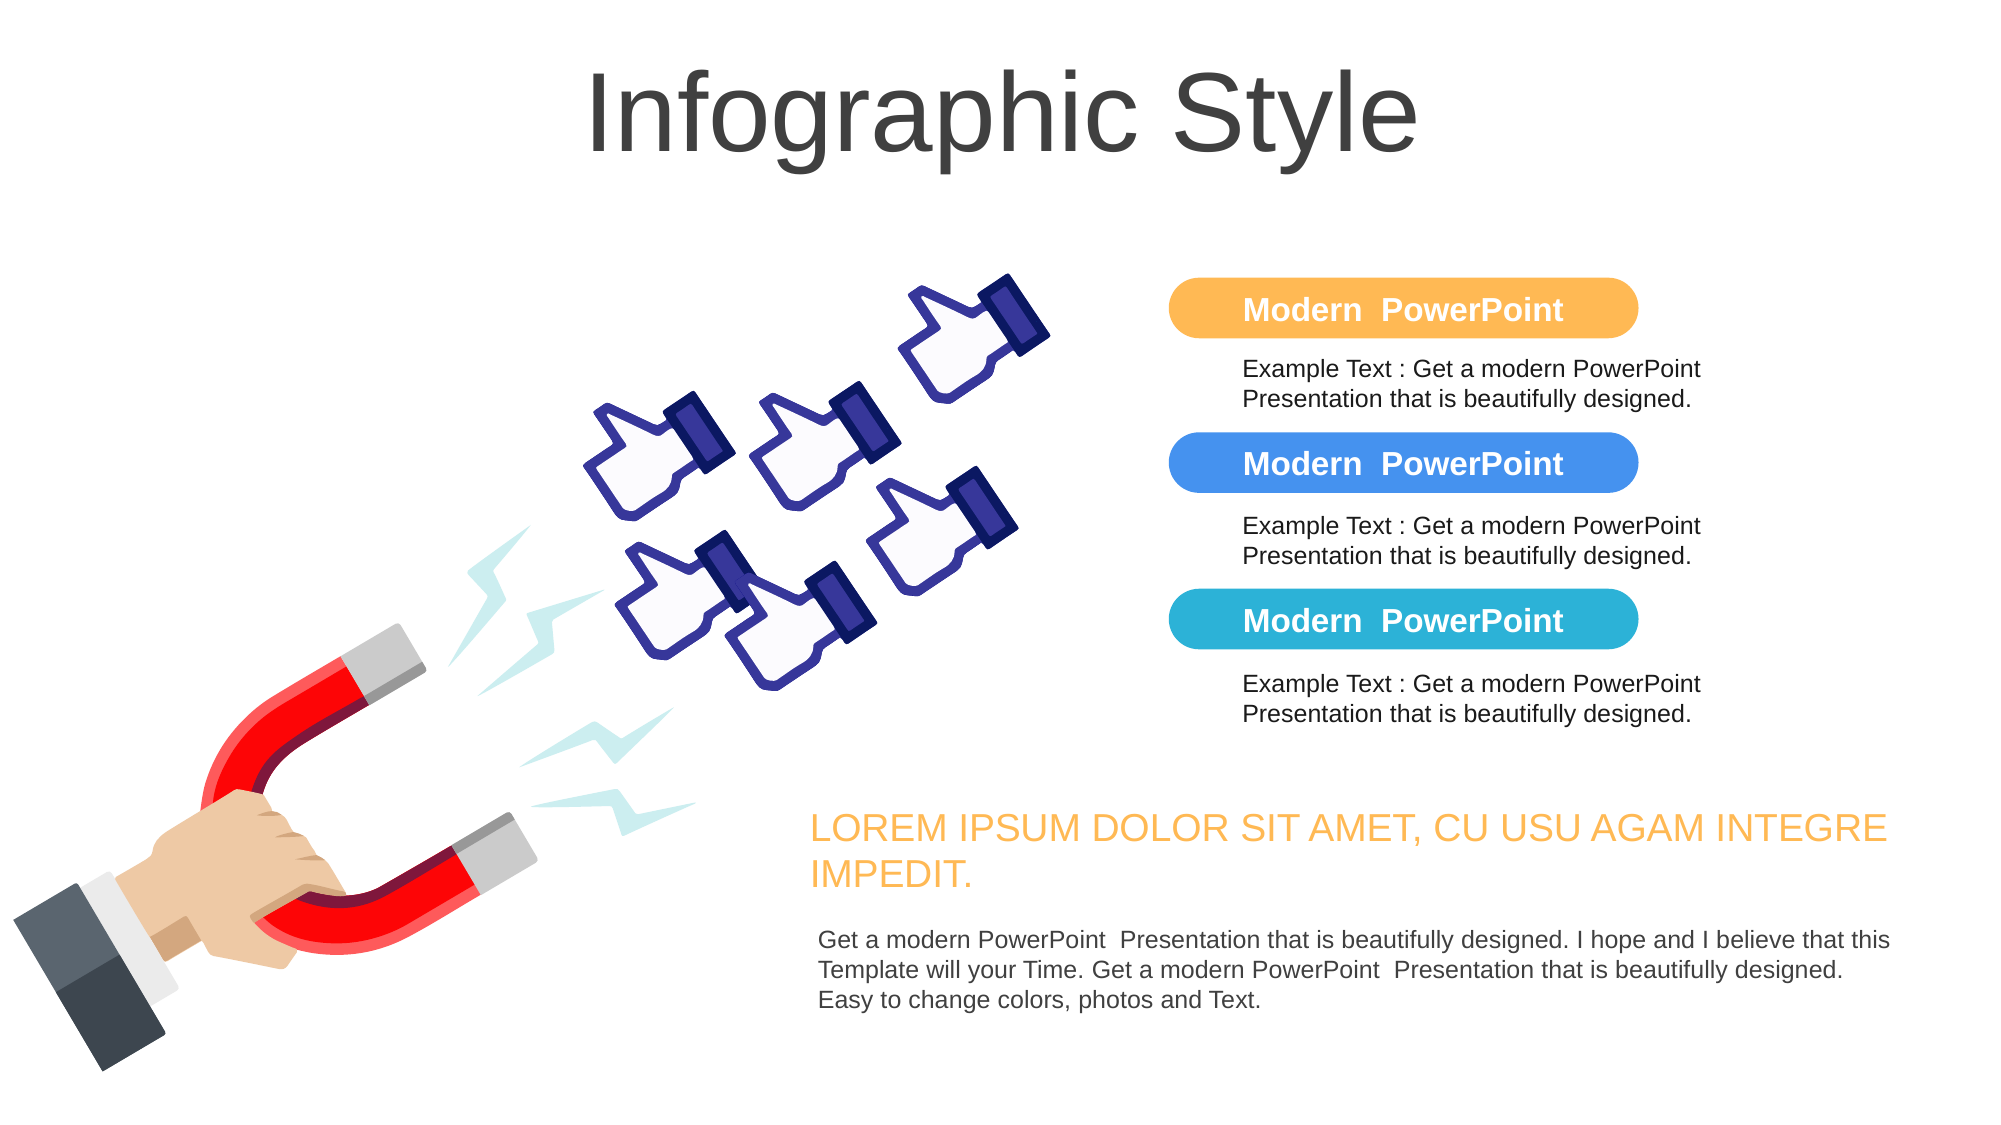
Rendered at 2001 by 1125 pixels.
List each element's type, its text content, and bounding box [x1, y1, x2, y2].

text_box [581, 385, 717, 503]
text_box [896, 267, 1031, 386]
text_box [747, 375, 883, 493]
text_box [864, 460, 1000, 578]
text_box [723, 555, 858, 673]
list Infographic Style [53, 55, 1952, 175]
text_box LOREM IPSUM DOLOR SIT AMET, CU USU AGAM INTEGRE IMPEDIT. [795, 795, 1920, 903]
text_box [1168, 277, 1870, 422]
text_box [1168, 432, 1870, 578]
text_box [613, 524, 748, 642]
text_box Get a modern PowerPoint Presentation that is beautifully designed. I hope and I believe that this Template will your Time. Get a modern PowerPoint Presentation that is beautifully designed. Easy to change colors, photos and Text. [817, 916, 1920, 1059]
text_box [1168, 588, 1870, 736]
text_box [9, 658, 687, 983]
